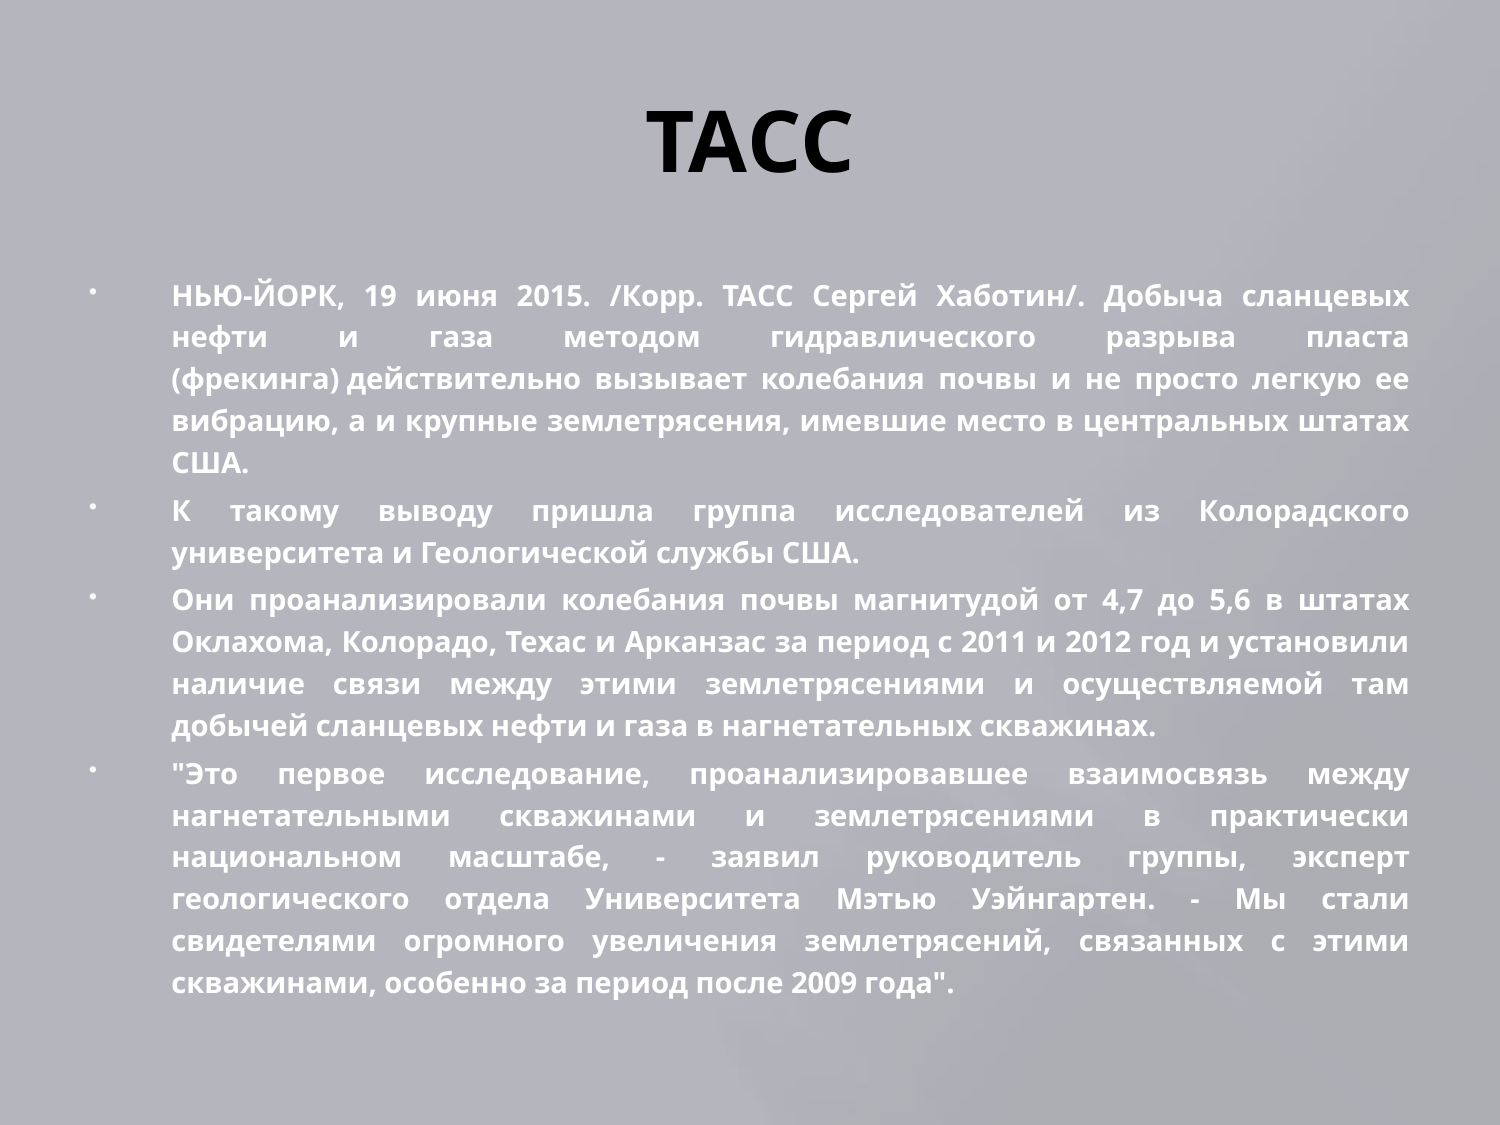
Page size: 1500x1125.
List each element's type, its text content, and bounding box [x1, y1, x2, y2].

list НЬЮ-ЙОРК, 19 июня 2015. /Корр. ТАСС Сергей Хаботин/. Добыча сланцевых нефти и газа методом гидравлического разрыва пласта (фрекинга) действительно вызывает колебания почвы и не просто легкую ее вибрацию, а и крупные землетрясения, имевшие место в центральных штатах США. К такому выводу пришла группа исследователей из Колорадского университета и Геологической службы США. Они проанализировали колебания почвы магнитудой от 4,7 до 5,6 в штатах Оклахома, Колорадо, Техас и Арканзас за период с 2011 и 2012 год и установили наличие связи между этими землетрясениями и осуществляемой там добычей сланцевых нефти и газа в нагнетательных скважинах. "Это первое исследование, проанализировавшее взаимосвязь между нагнетательными скважинами и землетрясениями в практически национальном масштабе, - заявил руководитель группы, эксперт геологического отдела Университета Мэтью Уэйнгартен. - Мы стали свидетелями огромного увеличения землетрясений, связанных с этими скважинами, особенно за период после 2009 года". [75, 262, 1425, 1035]
title ТАСС [75, 45, 1425, 233]
